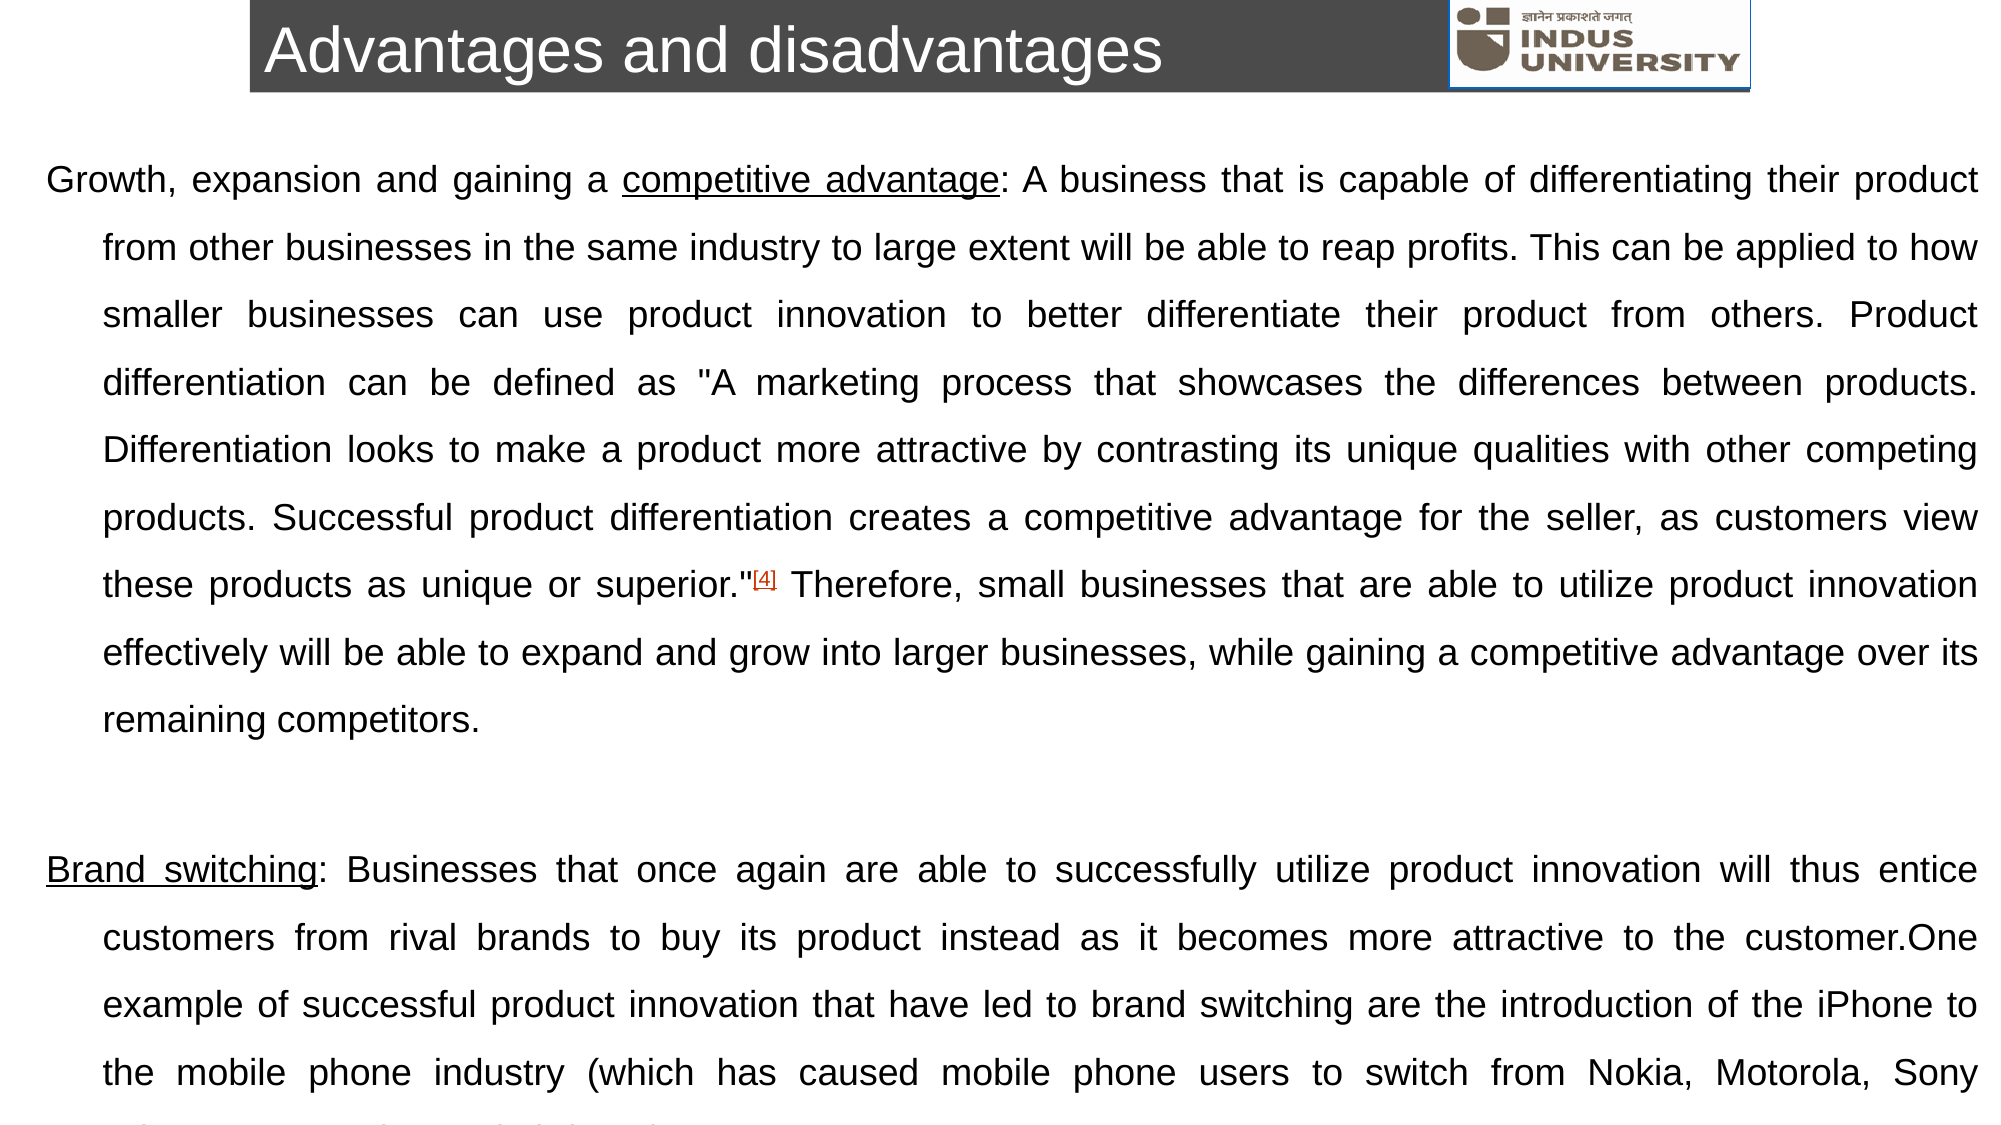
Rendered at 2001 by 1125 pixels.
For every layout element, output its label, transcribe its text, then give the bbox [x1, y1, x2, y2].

picture [1449, 0, 1750, 88]
title Advantages and disadvantages [249, 0, 1751, 93]
list Growth, expansion and gaining a competitive advantage: A business that is capable of differentiating their product from other businesses in the same industry to large extent will be able to reap profits. This can be applied to how smaller businesses can use product innovation to better differentiate their product from others. Product differentiation can be defined as "A marketing process that showcases the differences between products. Differentiation looks to make a product more attractive by contrasting its unique qualities with other competing products. Successful product differentiation creates a competitive advantage for the seller, as customers view these products as unique or superior."[4] Therefore, small businesses that are able to utilize product innovation effectively will be able to expand and grow into larger businesses, while gaining a competitive advantage over its remaining competitors. Brand switching: Businesses that once again are able to successfully utilize product innovation will thus entice customers from rival brands to buy its product instead as it becomes more attractive to the customer.One example of successful product innovation that have led to brand switching are the introduction of the iPhone to the mobile phone industry (which has caused mobile phone users to switch from Nokia, Motorola, Sony Ericsson,etc. to the Apple iPhone). [31, 124, 1994, 1102]
